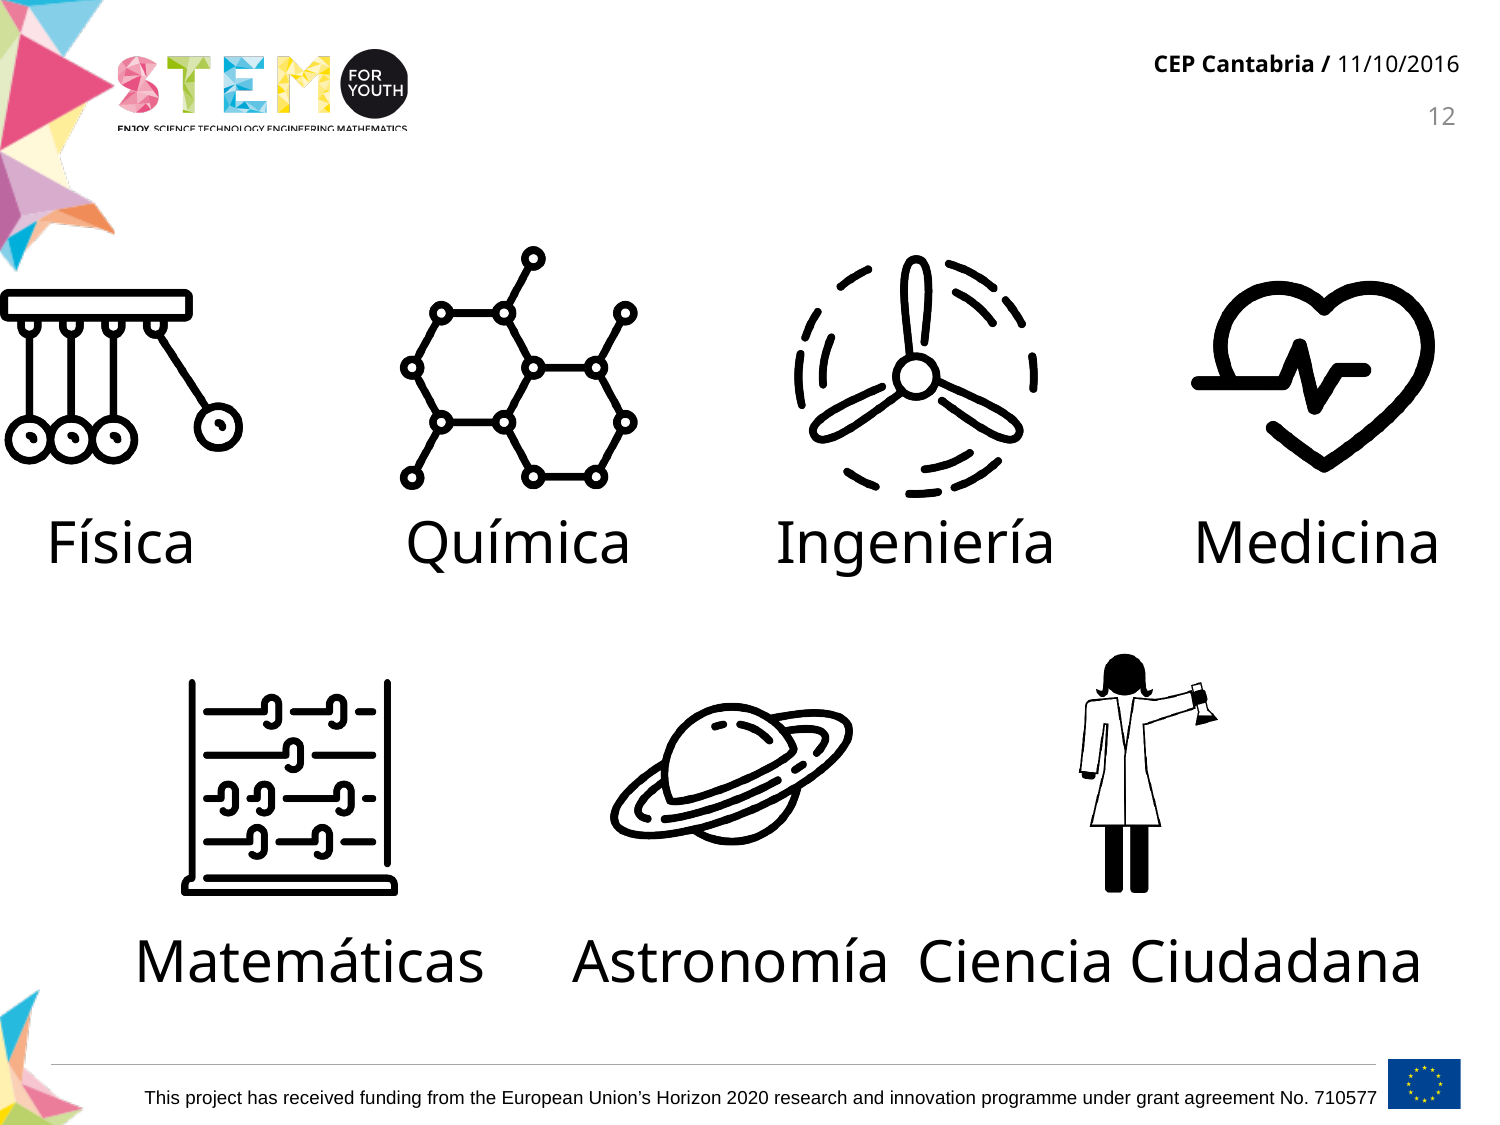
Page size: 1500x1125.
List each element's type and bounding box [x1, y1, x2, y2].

text_box [0, 246, 1436, 988]
